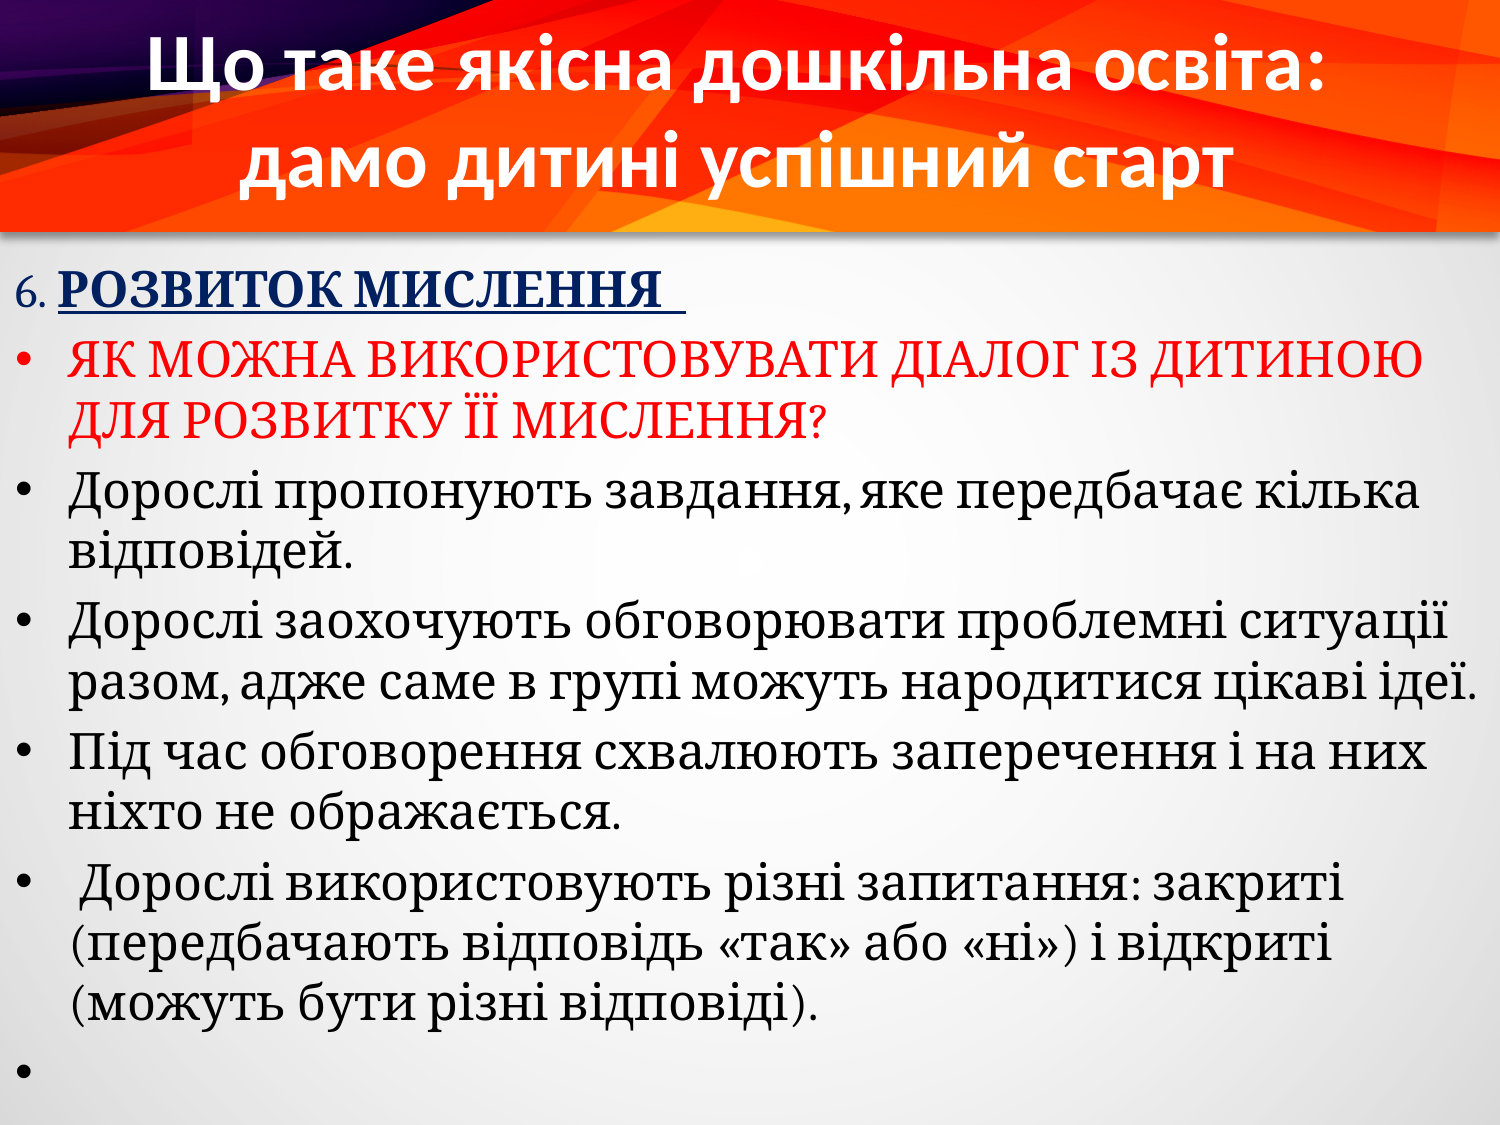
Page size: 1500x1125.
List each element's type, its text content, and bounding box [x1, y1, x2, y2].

list 6. РОЗВИТОК МИСЛЕННЯ ЯК МОЖНА ВИКОРИСТОВУВАТИ ДІАЛОГ ІЗ ДИТИНОЮ ДЛЯ РОЗВИТКУ ЇЇ МИСЛЕННЯ? Дорослі пропонують завдання, яке передбачає кілька відповідей. Дорослі заохочують обговорювати проблемні ситуації разом, адже саме в групі можуть народитися цікаві ідеї. Під час обговорення схвалюють заперечення і на них ніхто не ображається. Дорослі використовують різні запитання: закриті (передбачають відповідь «так» або «ні») і відкриті (можуть бути різні відповіді). [0, 249, 1500, 1125]
title Що таке якісна дошкільна освіта: дамо дитині успішний старт [0, 0, 1475, 213]
picture [0, 0, 1500, 232]
